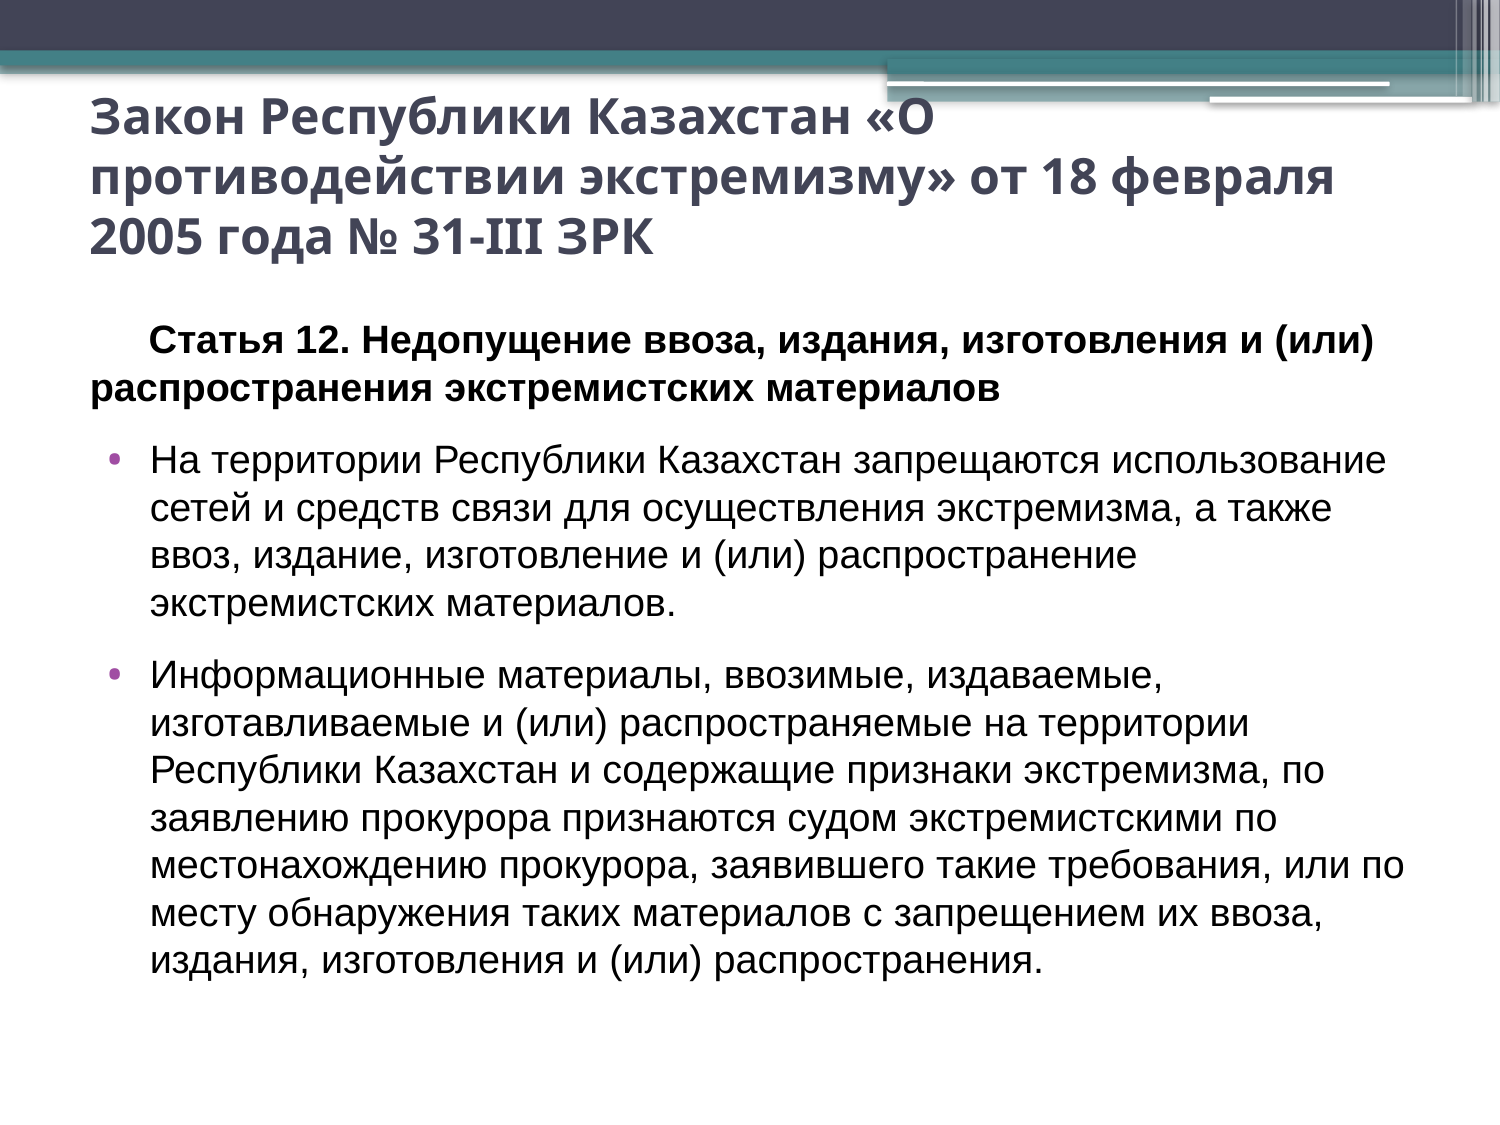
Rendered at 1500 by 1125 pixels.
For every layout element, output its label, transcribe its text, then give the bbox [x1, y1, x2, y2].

list Статья 12. Недопущение ввоза, издания, изготовления и (или) распространения экстремистских материалов На территории Республики Казахстан запрещаются использование сетей и средств связи для осуществления экстремизма, а также ввоз, издание, изготовление и (или) распространение экстремистских материалов. Информационные материалы, ввозимые, издаваемые, изготавливаемые и (или) распространяемые на территории Республики Казахстан и содержащие признаки экстремизма, по заявлению прокурора признаются судом экстремистскими по местонахождению прокурора, заявившего такие требования, или по месту обнаружения таких материалов с запрещением их ввоза, издания, изготовления и (или) распространения. [75, 234, 1442, 944]
title Закон Республики Казахстан «О противодействии экстремизму» от 18 февраля 2005 года № 31-III ЗРК [75, 117, 1425, 234]
